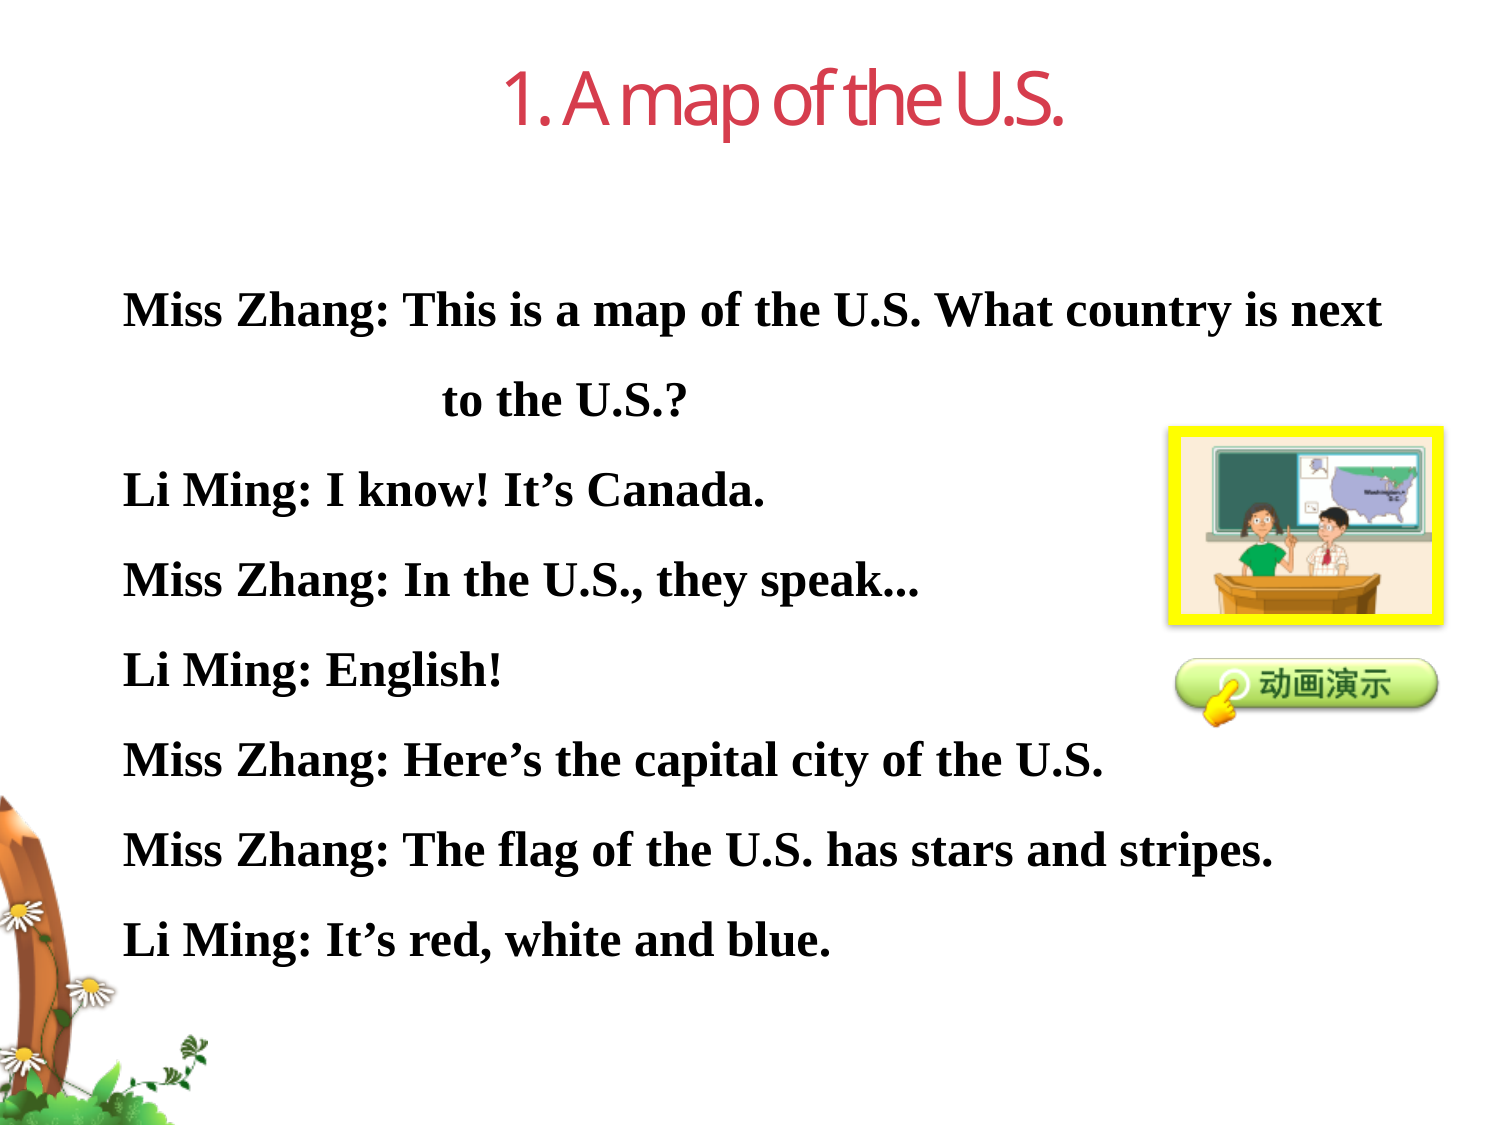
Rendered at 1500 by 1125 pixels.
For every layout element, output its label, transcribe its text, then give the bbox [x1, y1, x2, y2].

picture [1180, 437, 1432, 614]
text_box 1. A map of the U.S. [484, 42, 1084, 148]
text_box [1168, 425, 1444, 626]
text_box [0, 794, 208, 1125]
picture [1168, 649, 1444, 737]
text_box Miss Zhang: This is a map of the U.S. What country is next to the U.S.? Li Ming: I know! It’s Canada. Miss Zhang: In the U.S., they speak... Li Ming: English! Miss Zhang: Here’s the capital city of the U.S. Miss Zhang: The flag of the U.S. has stars and stripes. Li Ming: It’s red, white and blue. [108, 239, 1422, 974]
picture [1298, 230, 1466, 348]
